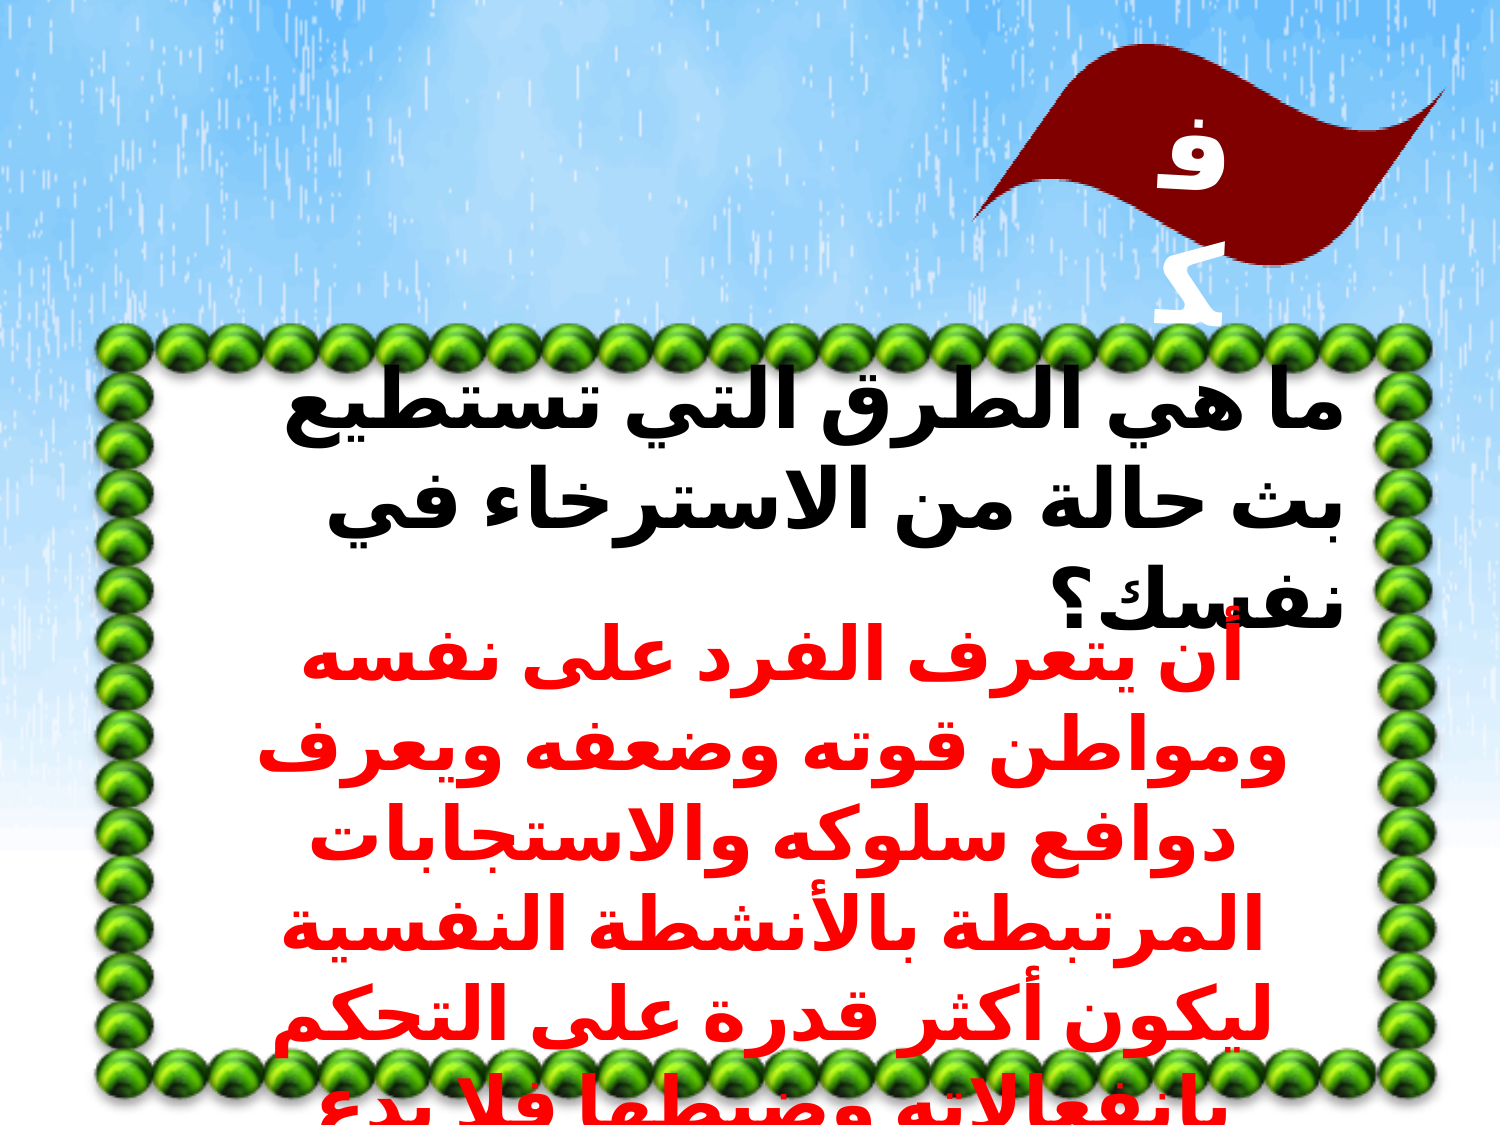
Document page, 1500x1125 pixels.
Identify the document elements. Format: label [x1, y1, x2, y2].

text_box [76, 314, 1459, 1125]
picture [0, 0, 1500, 1125]
